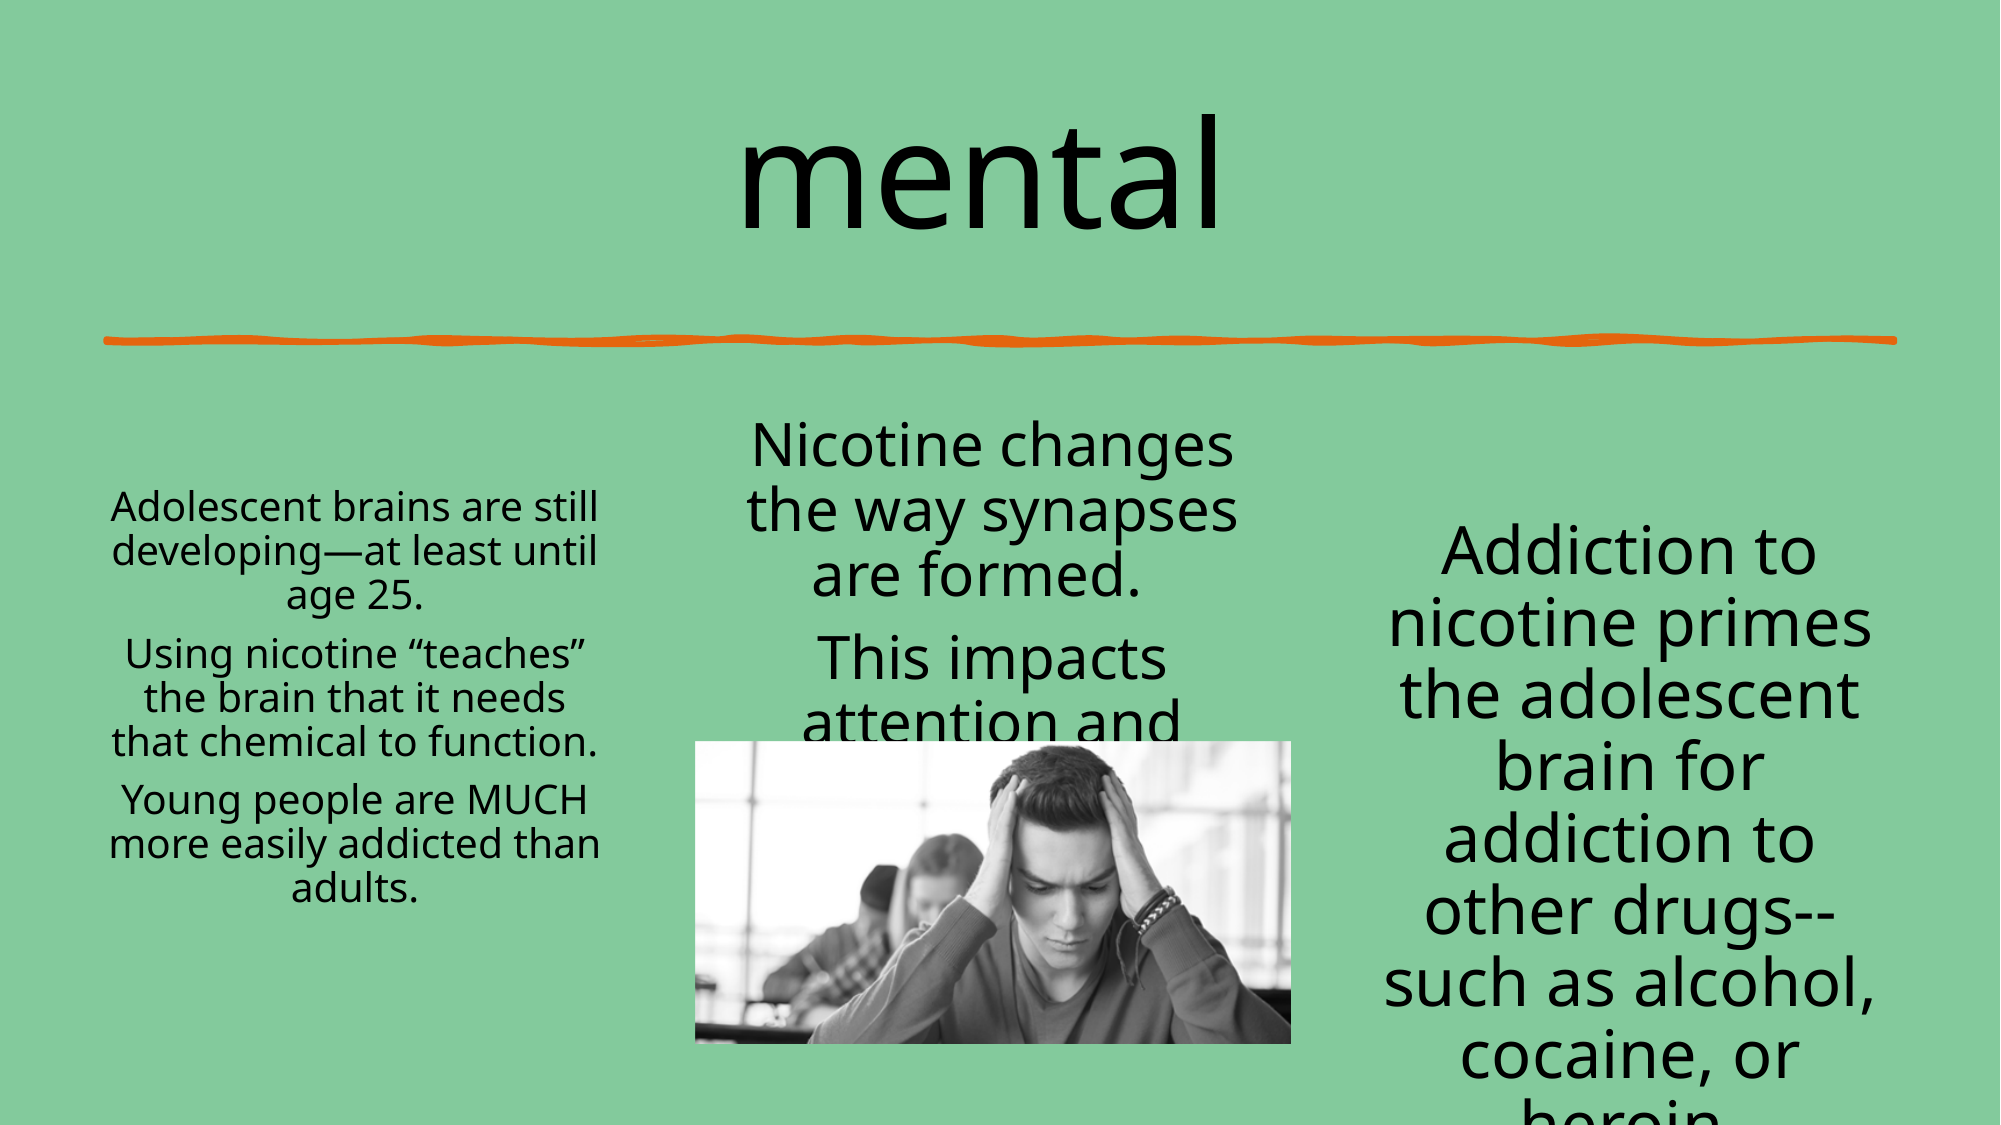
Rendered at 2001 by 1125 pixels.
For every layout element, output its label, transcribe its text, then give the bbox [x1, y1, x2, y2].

list Nicotine changes the way synapses are formed. This impacts attention and learning. [730, 407, 1256, 740]
picture [694, 740, 1291, 1044]
list Adolescent brains are still developing—at least until age 25. Using nicotine “teaches” the brain that it needs that chemical to function. Young people are MUCH more easily addicted than adults. [92, 478, 618, 955]
list Addiction to nicotine primes the adolescent brain for addiction to other drugs--such as alcohol, cocaine, or heroin. [1368, 509, 1893, 893]
title mental [137, 59, 1863, 278]
